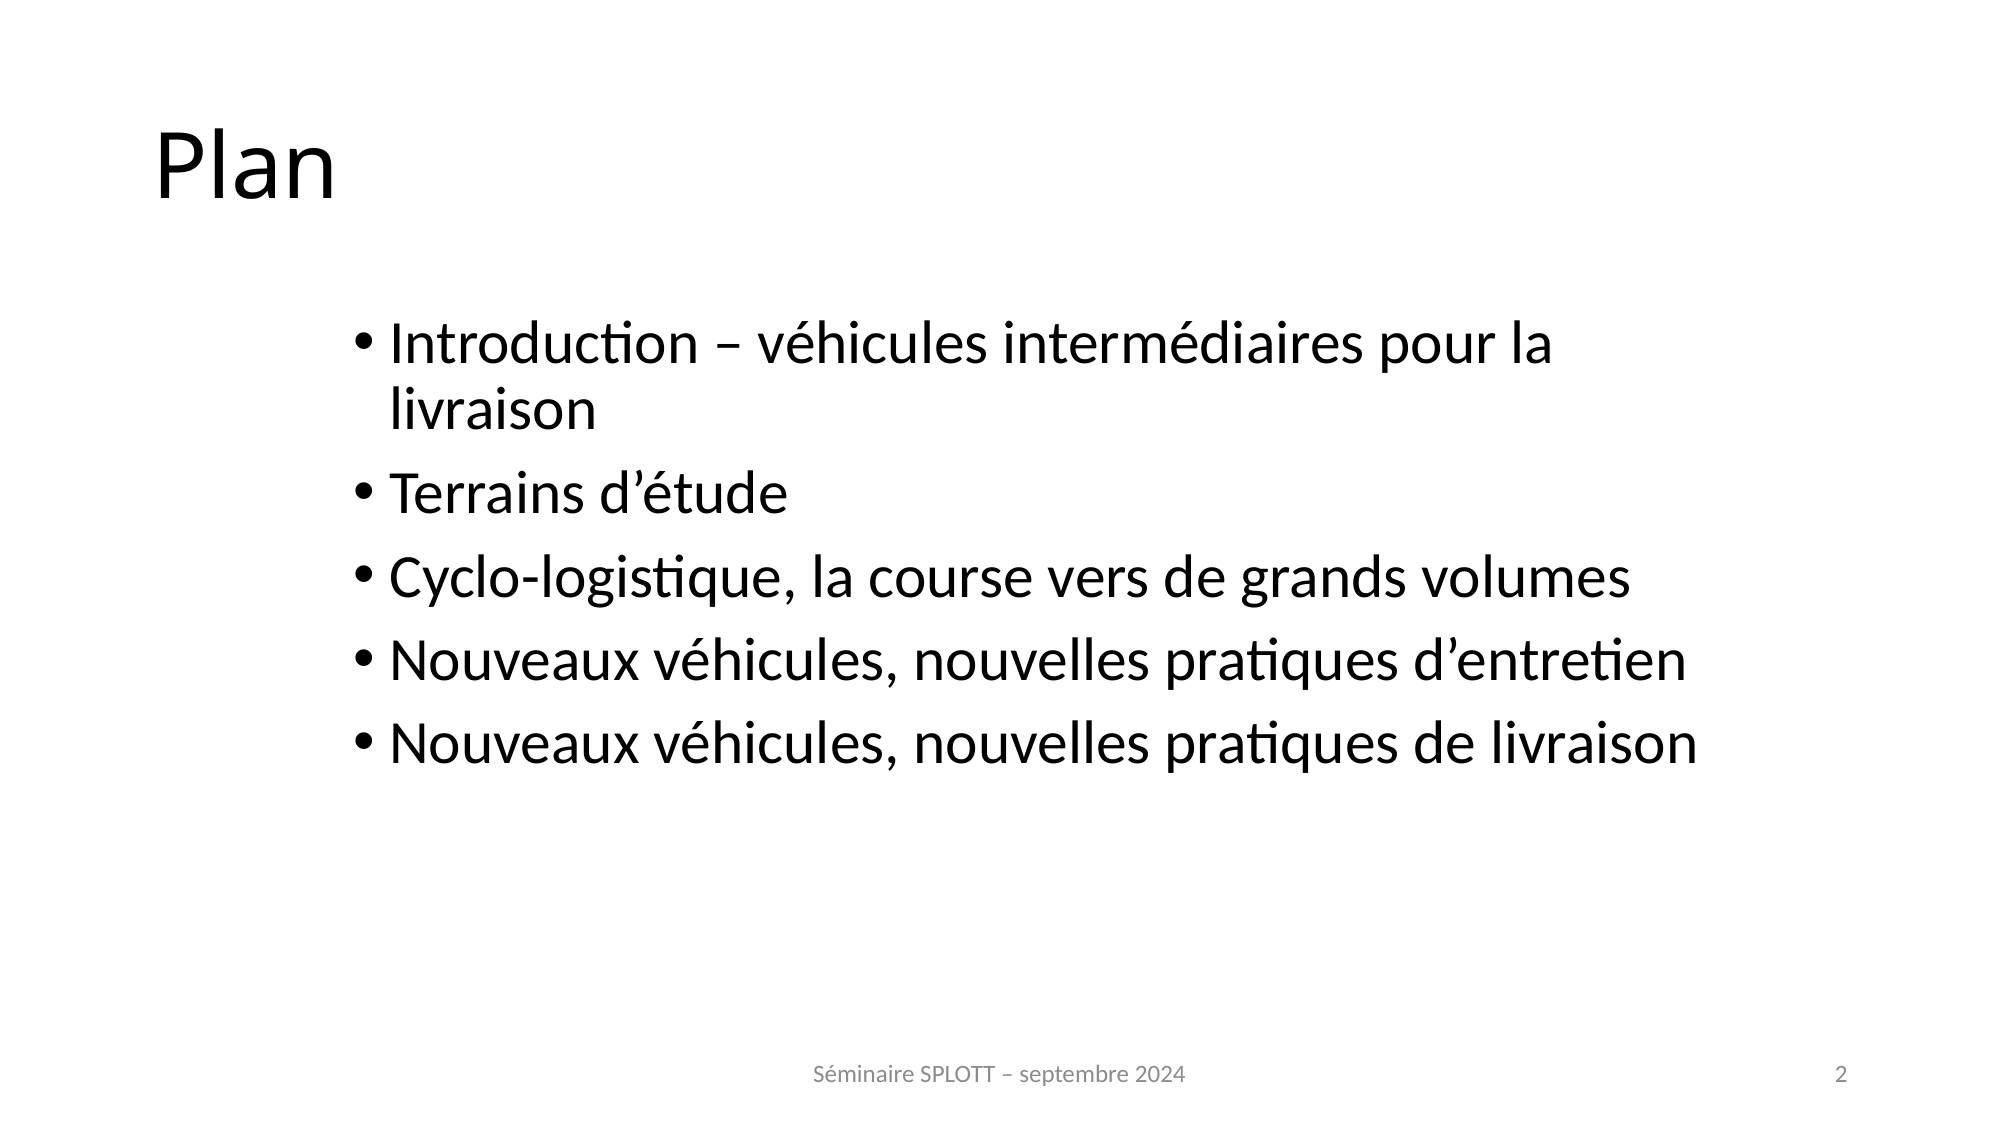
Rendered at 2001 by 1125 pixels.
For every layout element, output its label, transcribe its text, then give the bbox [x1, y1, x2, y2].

list Introduction – véhicules intermédiaires pour la livraison Terrains d’étude Cyclo-logistique, la course vers de grands volumes Nouveaux véhicules, nouvelles pratiques d’entretien Nouveaux véhicules, nouvelles pratiques de livraison [338, 303, 1733, 907]
title Plan [137, 59, 1863, 278]
footer Séminaire SPLOTT – septembre 2024 [662, 1042, 1338, 1103]
slide_number 2 [1412, 1042, 1863, 1103]
